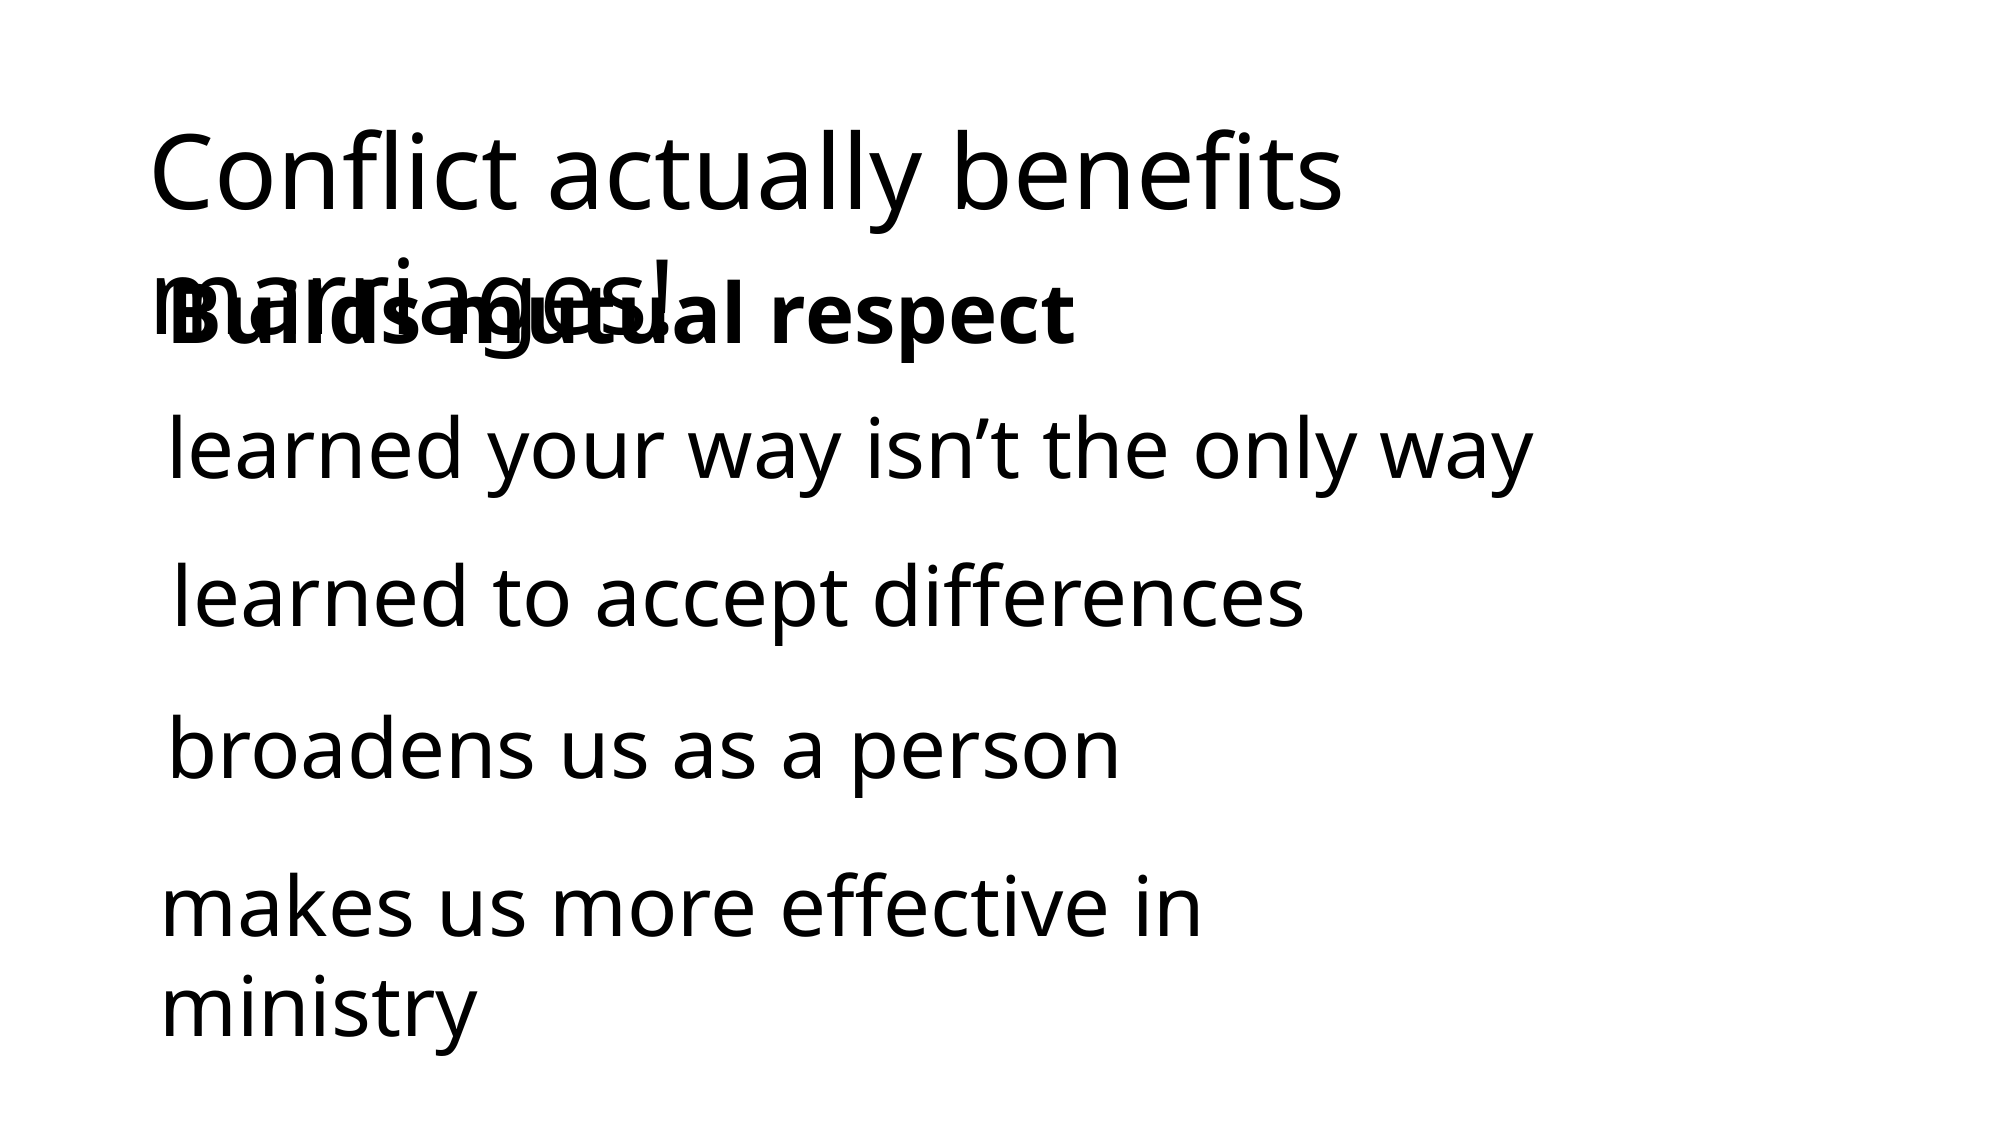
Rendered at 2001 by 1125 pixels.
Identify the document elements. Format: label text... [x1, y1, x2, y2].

text_box makes us more effective in ministry [144, 837, 1521, 1015]
text_box broadens us as a person [151, 679, 1315, 837]
text_box Builds mutual respect [151, 245, 1205, 379]
text_box Conflict actually benefits marriages! [133, 90, 1914, 268]
text_box learned to accept differences [156, 527, 1775, 705]
text_box learned your way isn’t the only way [151, 379, 1769, 558]
